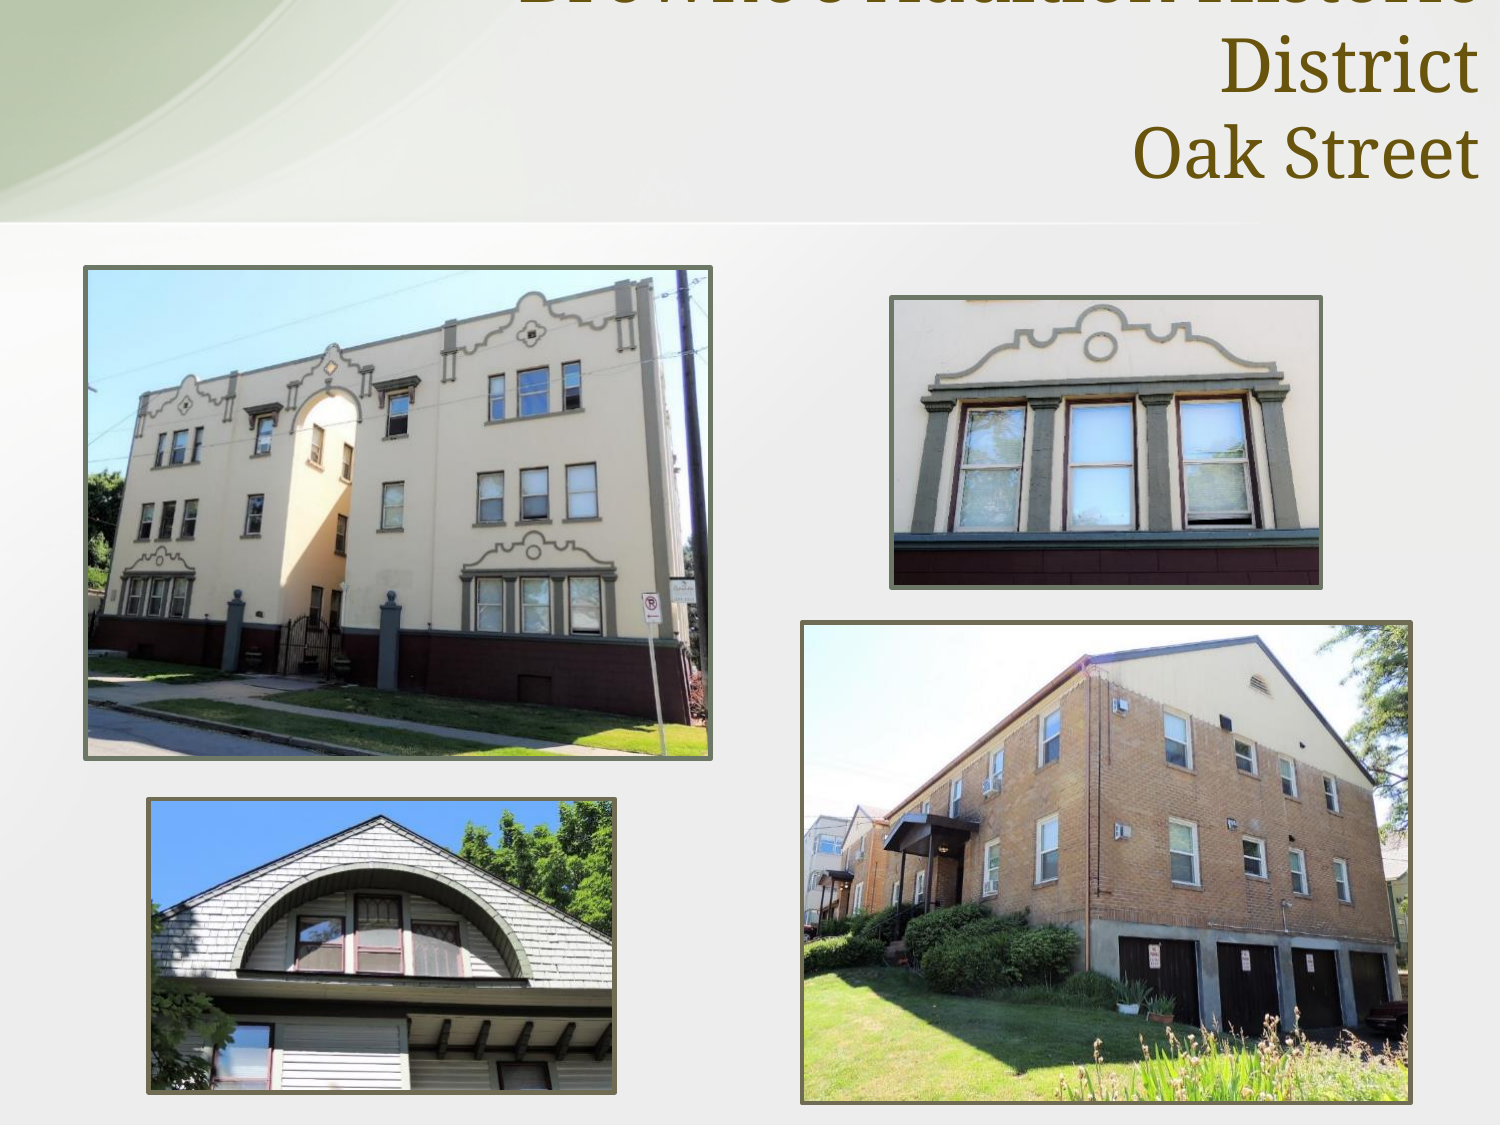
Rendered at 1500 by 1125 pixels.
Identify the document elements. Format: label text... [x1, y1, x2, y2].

title Browne’s Addition Historic District Oak Street [395, 0, 1496, 200]
picture [0, 0, 1500, 1125]
